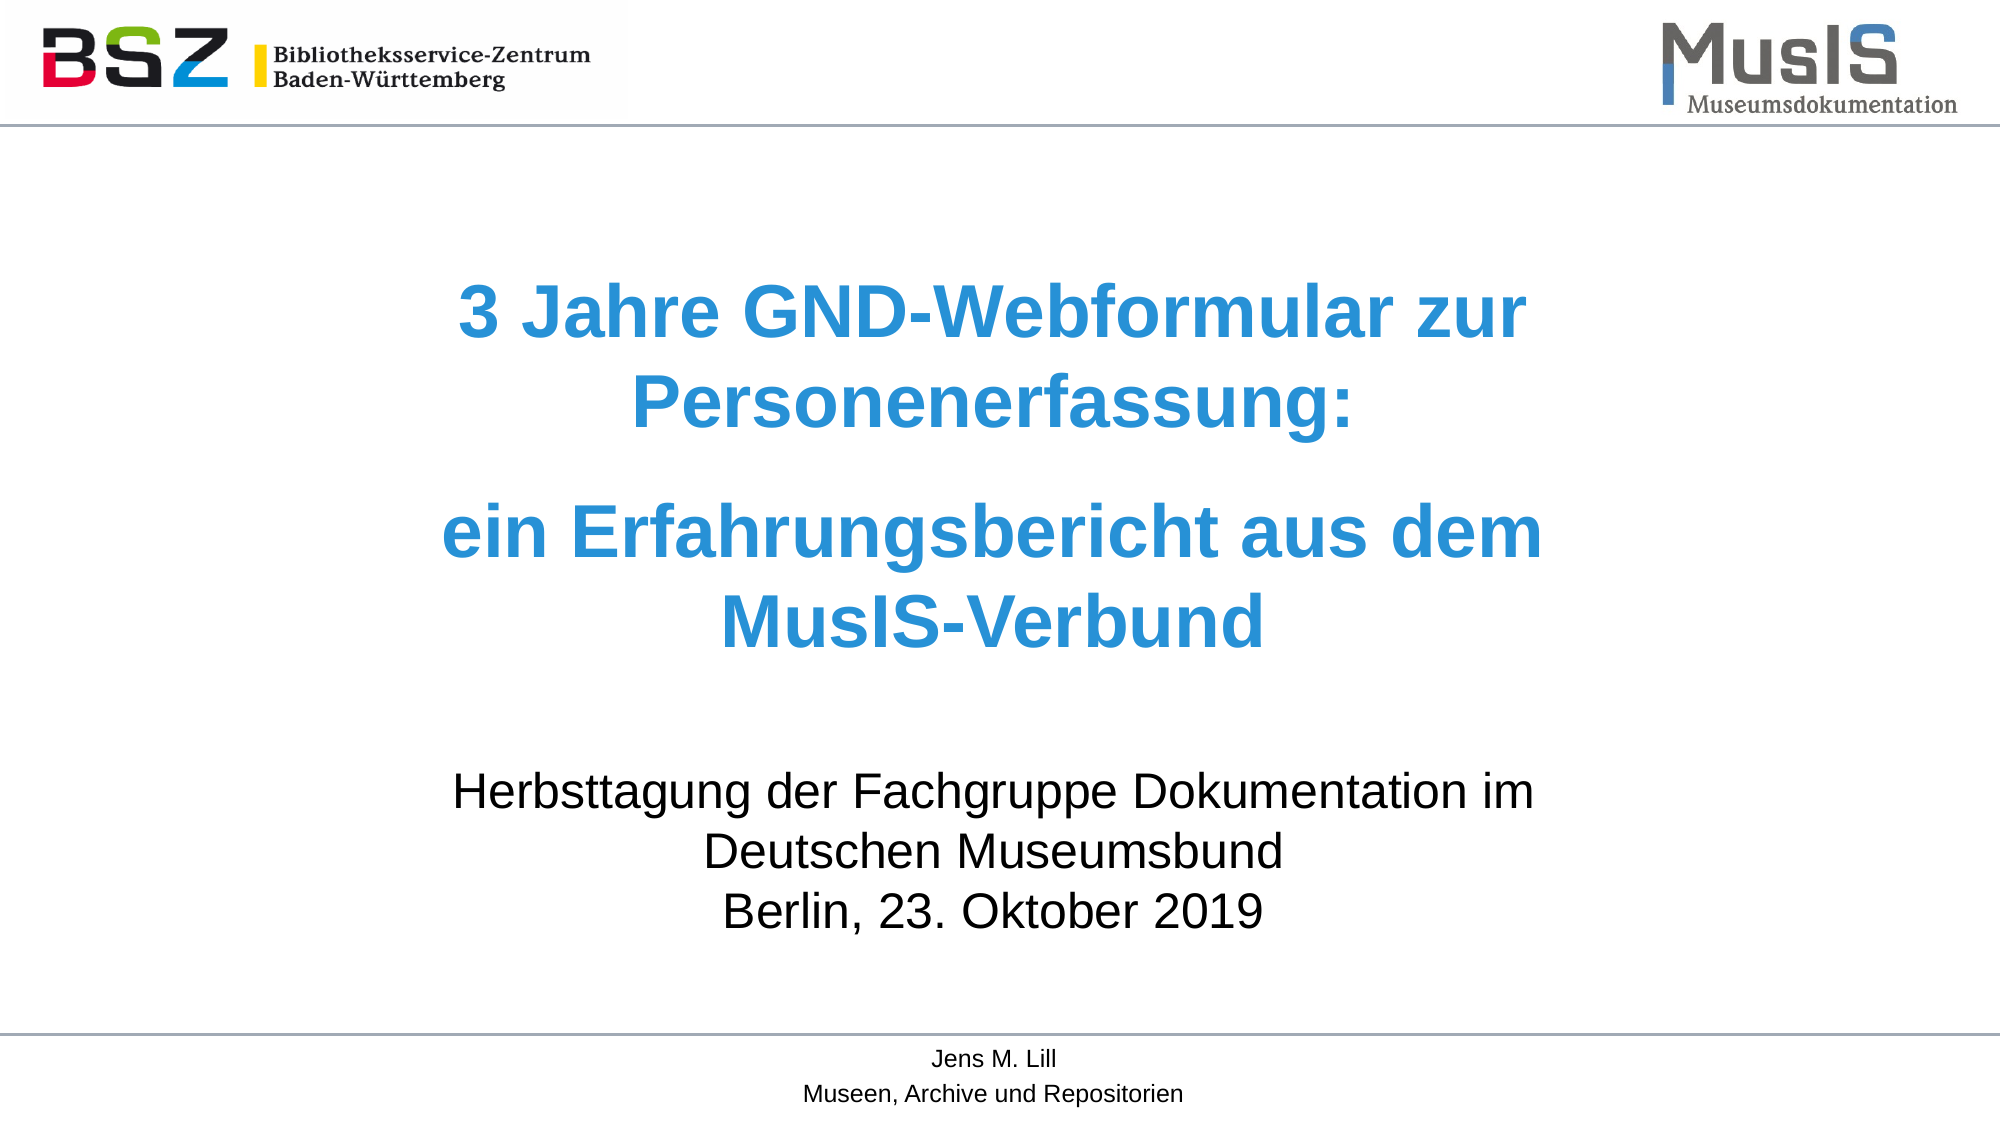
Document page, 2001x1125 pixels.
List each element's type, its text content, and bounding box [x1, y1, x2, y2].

picture [5, 0, 628, 119]
title 3 Jahre GND-Webformular zur Personenerfassung: ein Erfahrungsbericht aus dem MusIS-Verbund [350, 255, 1638, 646]
list Jens M. Lill Museen, Archive und Repositorien [350, 1034, 1638, 1118]
subtitle Herbsttagung der Fachgruppe Dokumentation im Deutschen Museumsbund Berlin, 23. Oktober 2019 [350, 751, 1638, 917]
picture [1649, 7, 1969, 121]
